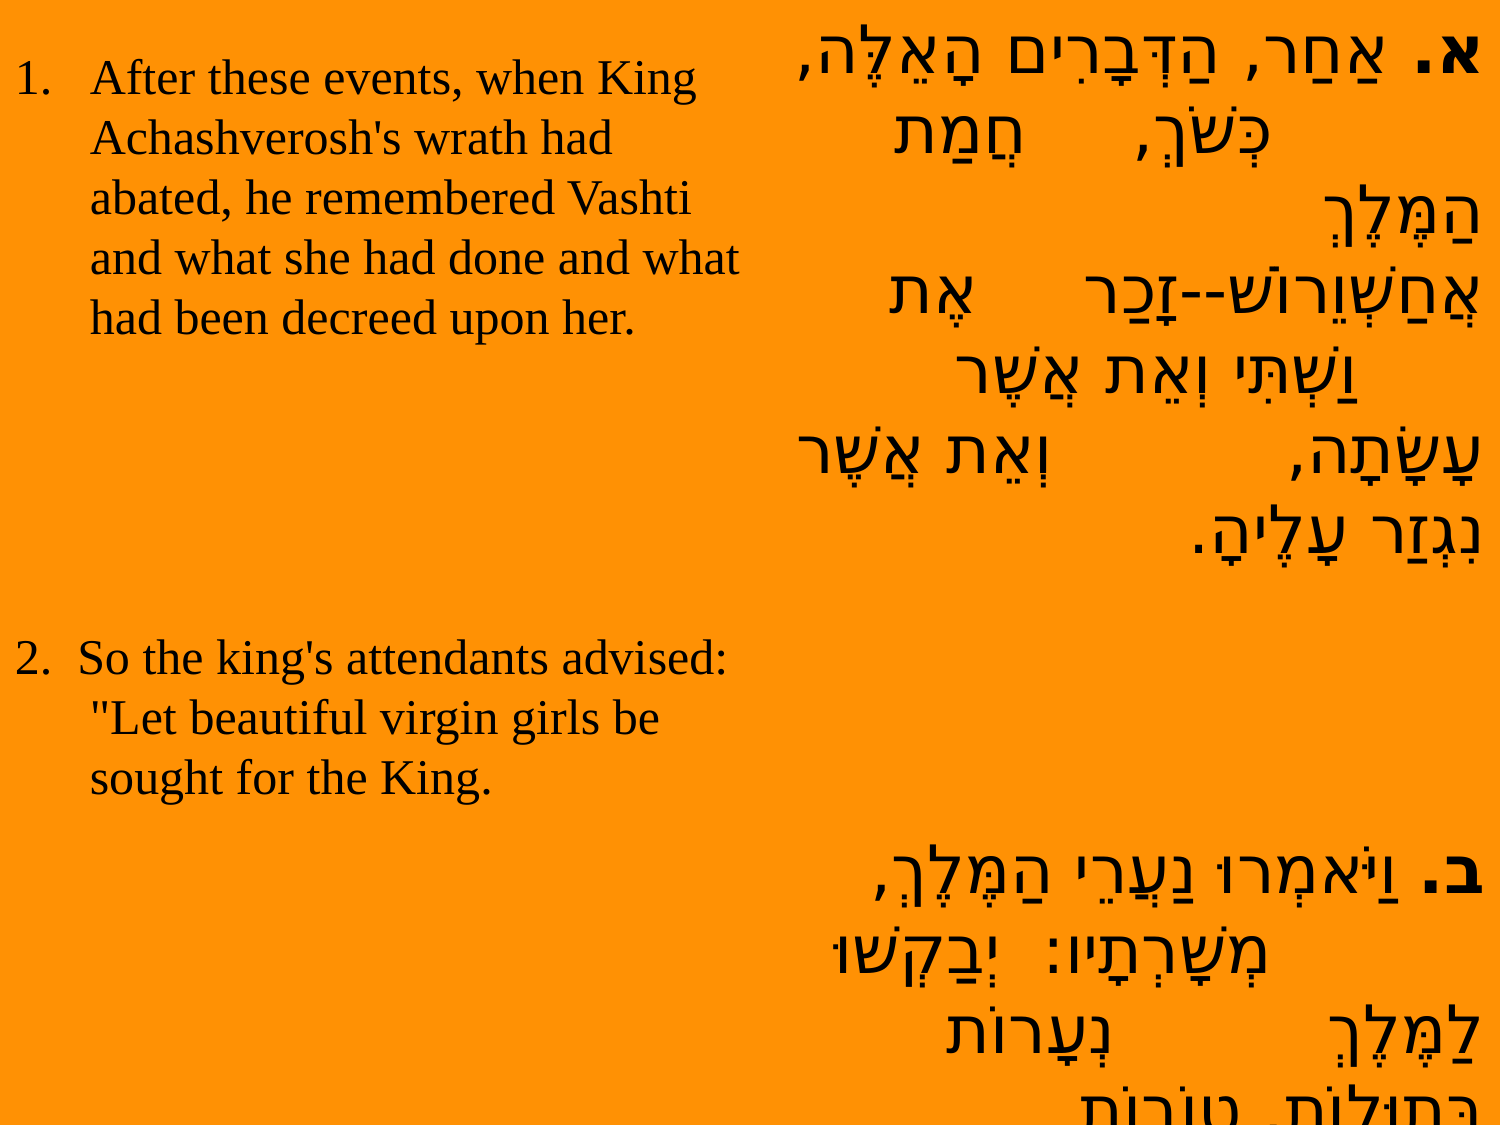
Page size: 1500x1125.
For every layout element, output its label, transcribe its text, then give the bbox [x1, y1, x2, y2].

text_box א. אַחַר, הַדְּבָרִים הָאֵלֶּה, כְּשֹׁךְ, חֲמַת הַמֶּלֶךְ אֲחַשְׁוֵרוֹשׁ--זָכַר אֶת וַשְׁתִּי וְאֵת אֲשֶׁר עָשָׂתָה, וְאֵת אֲשֶׁר נִגְזַר עָלֶיהָ. ב. וַיֹּאמְרוּ נַעֲרֵי הַמֶּלֶךְ, מְשָׁרְתָיו: יְבַקְשׁוּ לַמֶּלֶךְ נְעָרוֹת בְּתוּלוֹת, טוֹבוֹת מַרְאֶה. [749, 0, 1500, 1125]
text_box After these events, when King Achashverosh's wrath had abated, he remembered Vashti and what she had done and what had been decreed upon her. 2. So the king's attendants advised: "Let beautiful virgin girls be sought for the King. [0, 37, 763, 813]
